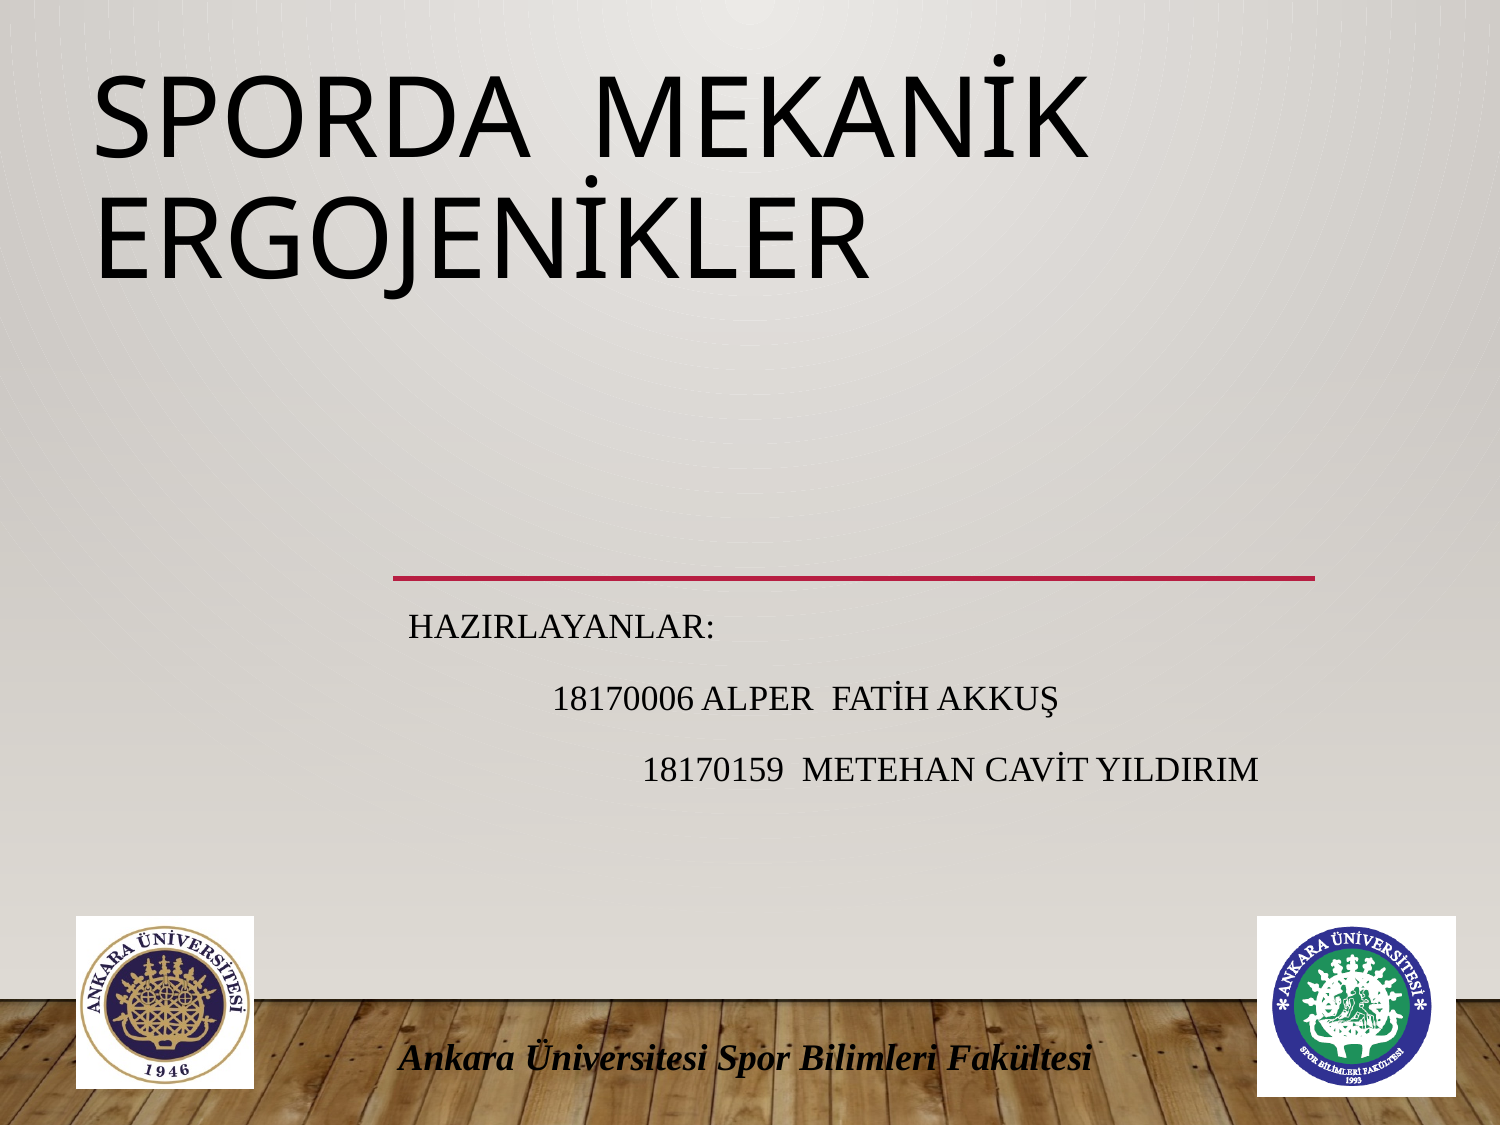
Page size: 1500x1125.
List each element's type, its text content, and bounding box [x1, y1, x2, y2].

title Sporda mekanİK ergojenİKLER [76, 3, 1427, 304]
subtitle HAZIRLAYANLAR: 18170006 Alper Fatih AKKUŞ 18170159 Metehan Cavit YILDIRIM [393, 579, 1315, 740]
picture [0, 916, 1500, 1125]
